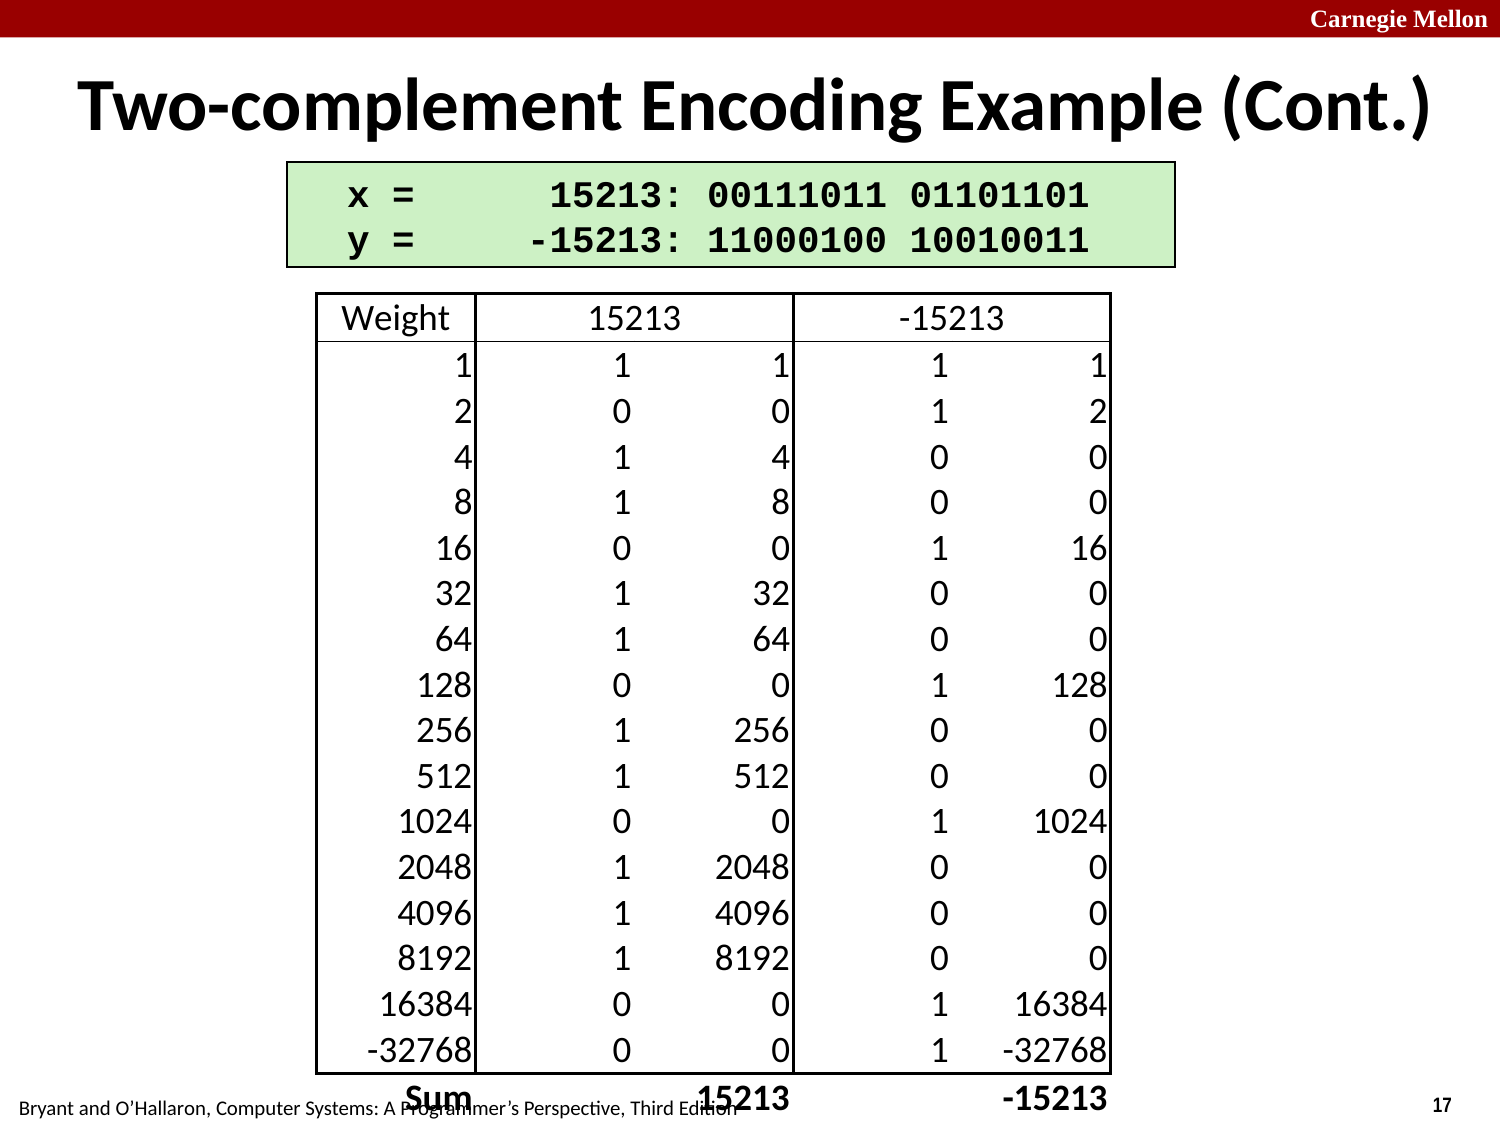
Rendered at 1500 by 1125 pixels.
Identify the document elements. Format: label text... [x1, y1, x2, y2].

title Two-complement Encoding Example (Cont.) [62, 52, 1500, 148]
text_box x = 15213: 00111011 01101101 y = -15213: 11000100 10010011 [287, 162, 1175, 268]
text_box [314, 291, 1224, 1125]
